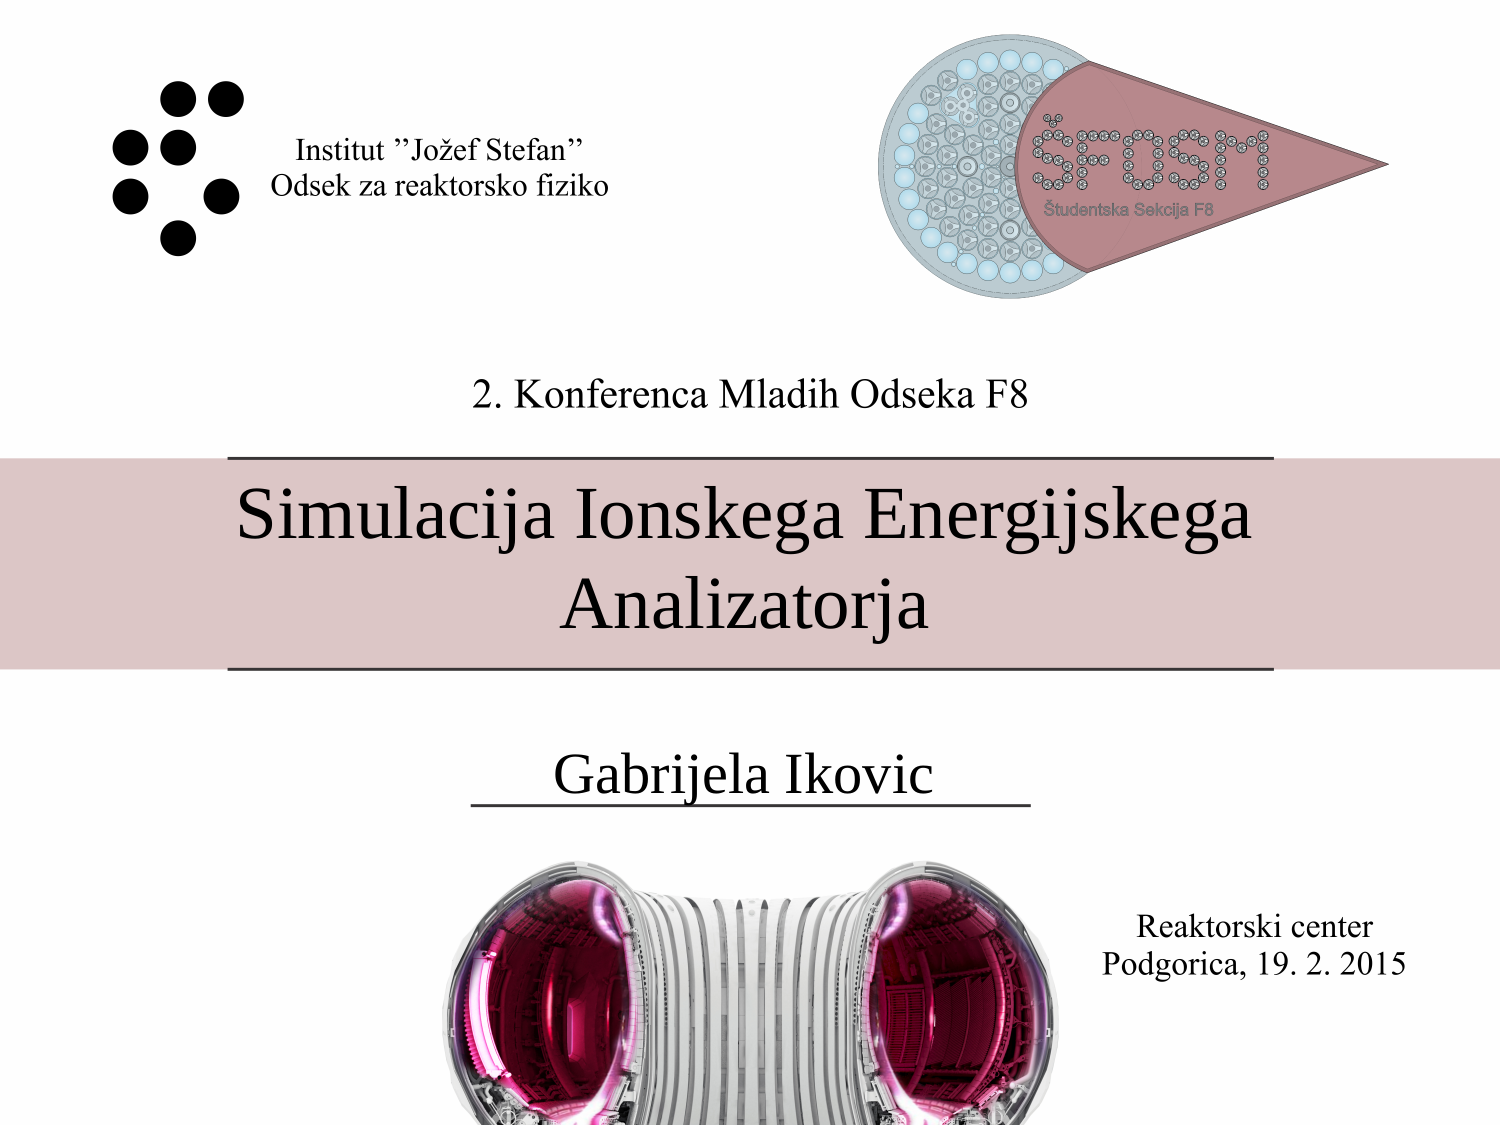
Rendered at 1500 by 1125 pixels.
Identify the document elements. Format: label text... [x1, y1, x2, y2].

picture [0, 0, 1500, 1125]
text_box Simulacija Ionskega Energijskega Analizatorja [106, 456, 1382, 669]
text_box Gabrijela Ikovic [106, 727, 1382, 799]
